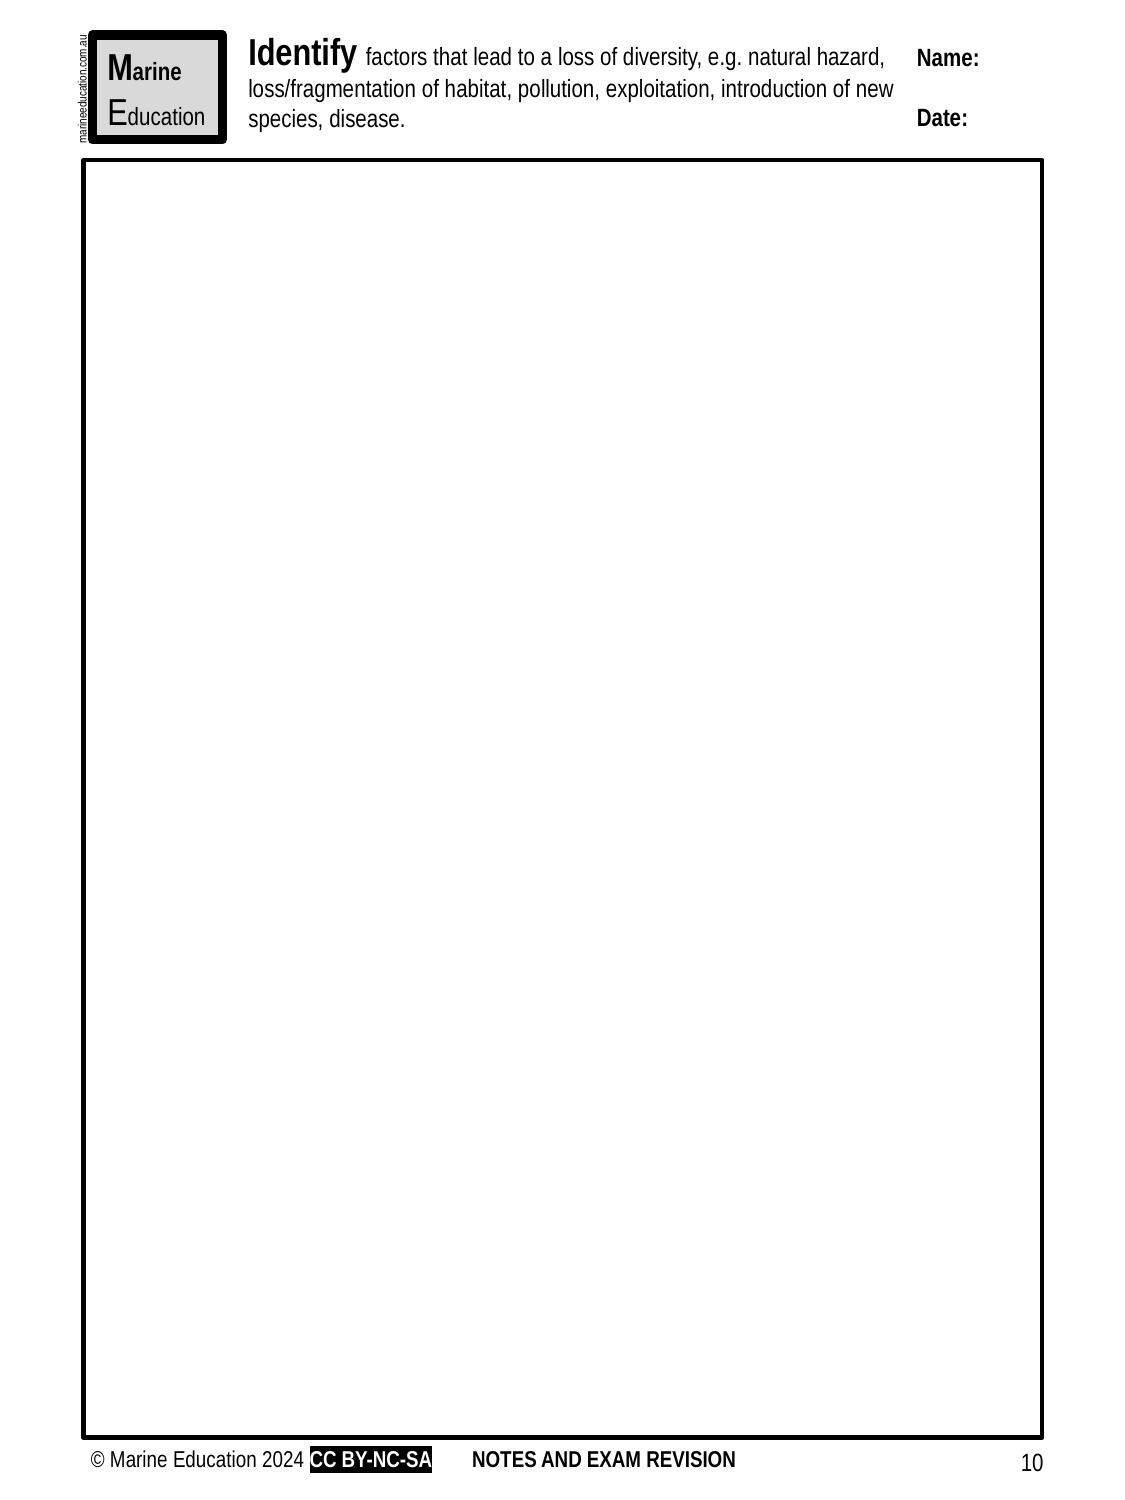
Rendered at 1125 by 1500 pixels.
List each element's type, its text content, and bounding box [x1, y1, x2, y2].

text_box marineeducation.com.au [67, 0, 97, 159]
text_box Marine Education [97, 35, 223, 140]
text_box [81, 158, 1044, 1440]
text_box Name: Date: [902, 34, 1095, 139]
text_box NOTES AND EXAM REVISION [457, 1440, 974, 1480]
text_box 10 [1006, 1439, 1092, 1485]
text_box © Marine Education 2024 CC BY-NC-SA [76, 1437, 449, 1500]
text_box Identify factors that lead to a loss of diversity, e.g. natural hazard, loss/fragmentation of habitat, pollution, exploitation, introduction of new species, disease. [233, 20, 922, 140]
